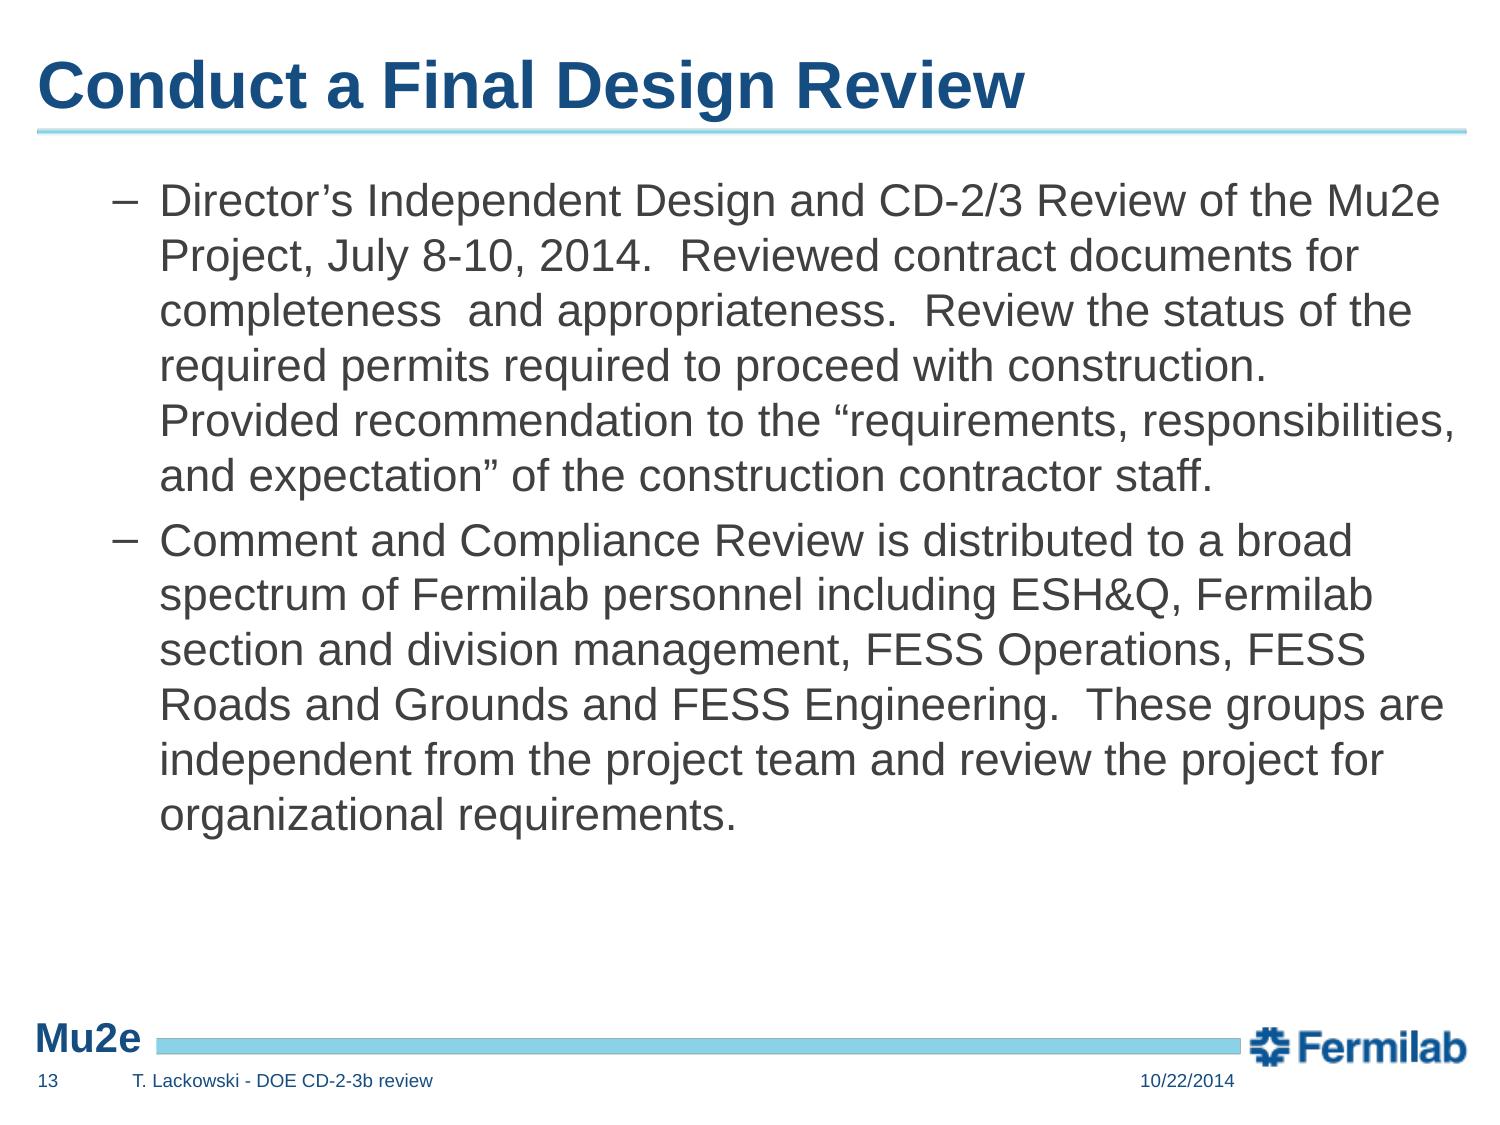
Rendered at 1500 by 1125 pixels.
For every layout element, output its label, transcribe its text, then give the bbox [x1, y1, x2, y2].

footer T. Lackowski - DOE CD-2-3b review [132, 1068, 1014, 1109]
slide_number 13 [37, 1068, 111, 1109]
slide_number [1058, 1068, 1235, 1109]
list Director’s Independent Design and CD-2/3 Review of the Mu2e Project, July 8-10, 2014. Reviewed contract documents for completeness and appropriateness. Review the status of the required permits required to proceed with construction. Provided recommendation to the “requirements, responsibilities, and expectation” of the construction contractor staff. Comment and Compliance Review is distributed to a broad spectrum of Fermilab personnel including ESH&Q, Fermilab section and division management, FESS Operations, FESS Roads and Grounds and FESS Engineering. These groups are independent from the project team and review the project for organizational requirements. [37, 171, 1461, 990]
title Conduct a Final Design Review [37, 17, 1463, 123]
